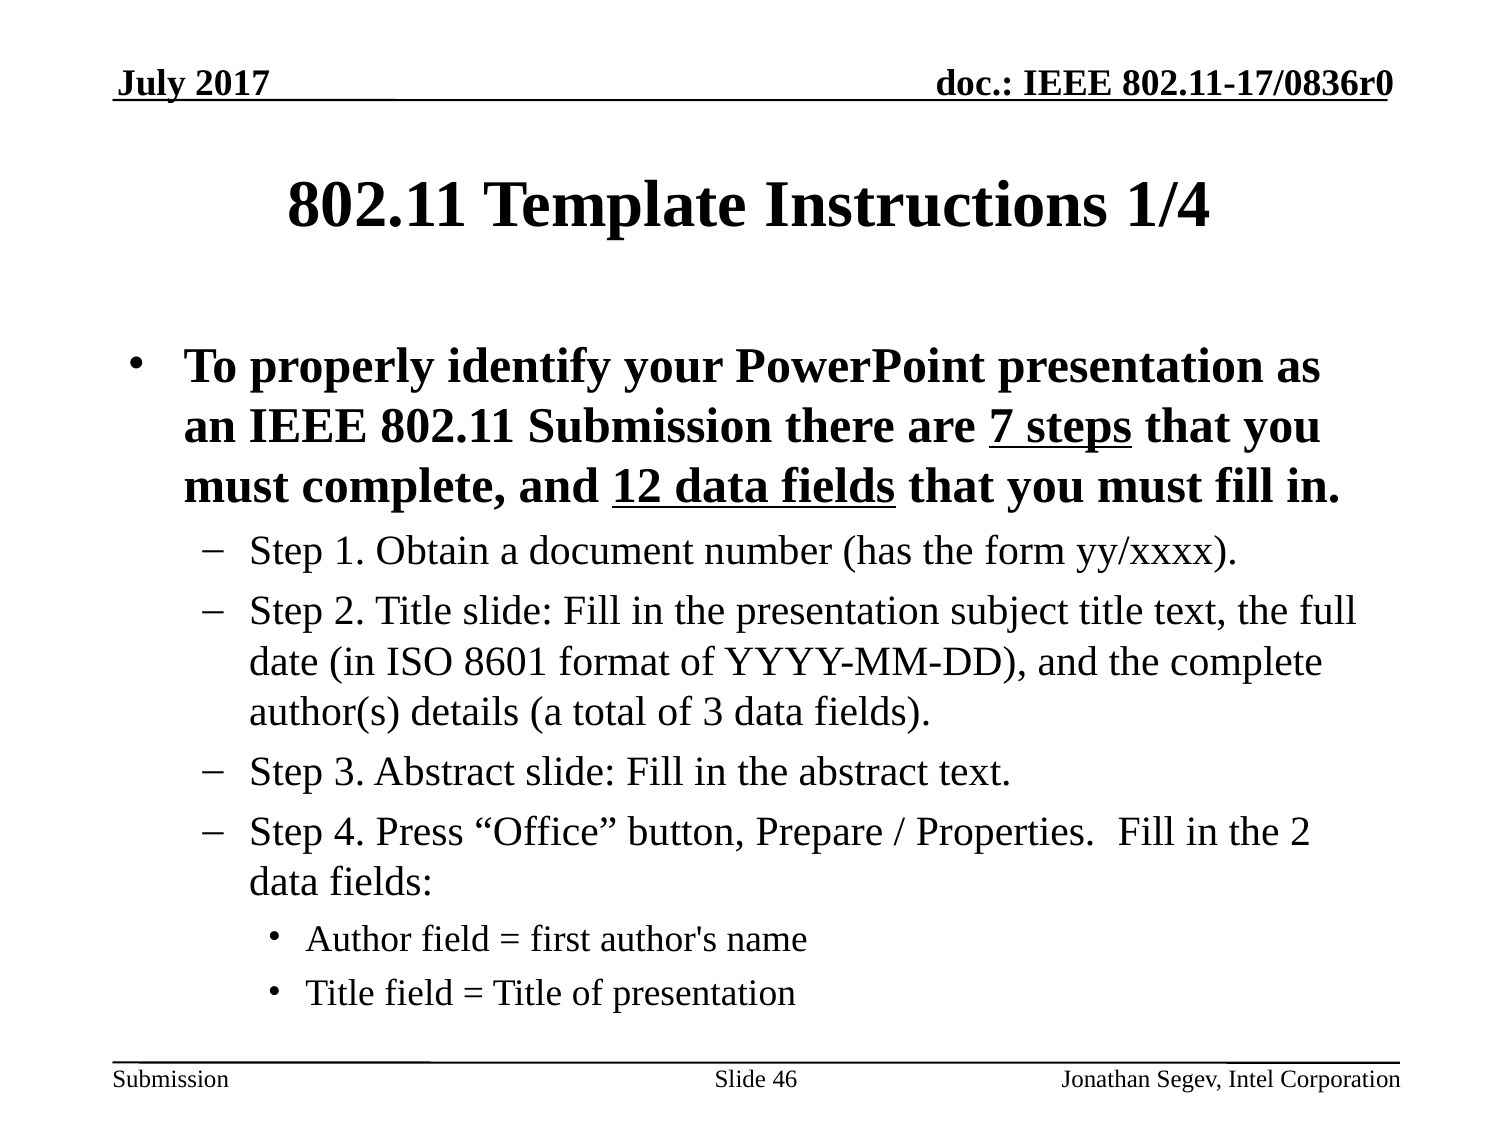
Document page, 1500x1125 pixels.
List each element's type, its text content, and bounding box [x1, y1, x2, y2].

footer Jonathan Segev, Intel Corporation [984, 1061, 1402, 1091]
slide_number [116, 58, 507, 104]
list To properly identify your PowerPoint presentation as an IEEE 802.11 Submission there are 7 steps that you must complete, and 12 data fields that you must fill in. Step 1. Obtain a document number (has the form yy/xxxx). Step 2. Title slide: Fill in the presentation subject title text, the full date (in ISO 8601 format of YYYY-MM-DD), and the complete author(s) details (a total of 3 data fields). Step 3. Abstract slide: Fill in the abstract text. Step 4. Press “Office” button, Prepare / Properties. Fill in the 2 data fields: Author field = first author's name Title field = Title of presentation [112, 324, 1388, 1032]
slide_number Slide 46 [712, 1061, 800, 1123]
title 802.11 Template Instructions 1/4 [112, 112, 1388, 288]
